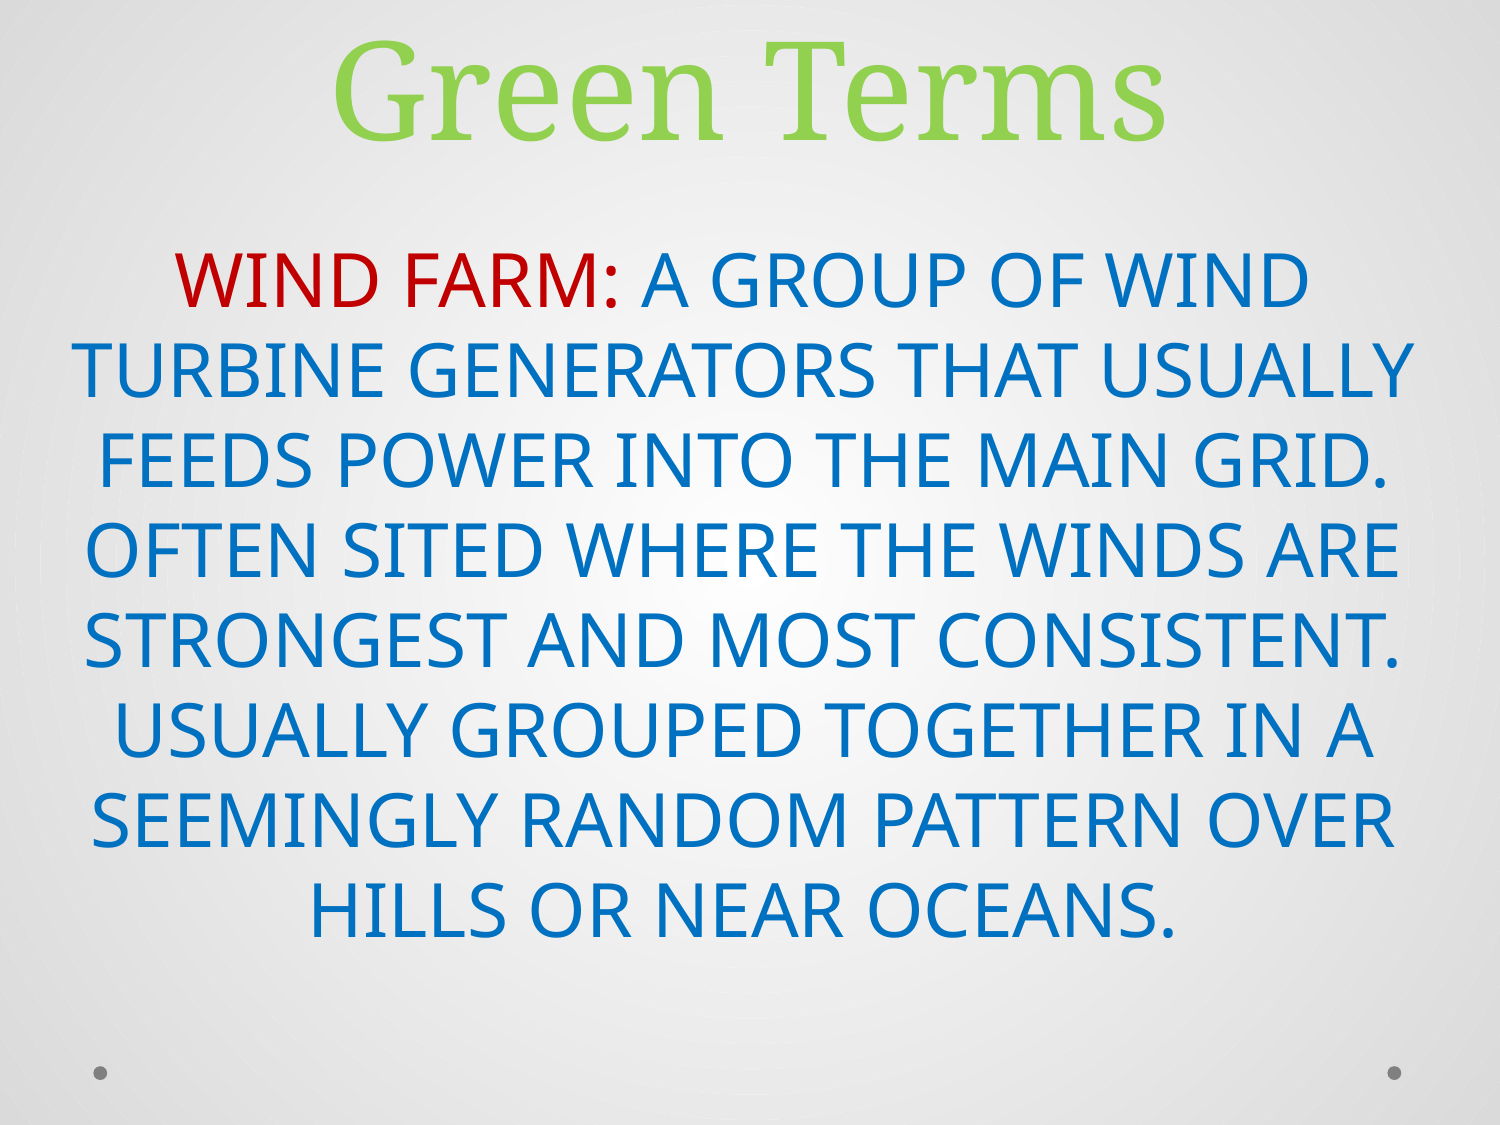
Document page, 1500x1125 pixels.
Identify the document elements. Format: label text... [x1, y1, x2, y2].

title Green Terms [75, 24, 1425, 175]
subtitle WIND FARM: A GROUP OF WIND TURBINE GENERATORS THAT USUALLY FEEDS POWER INTO THE MAIN GRID. OFTEN SITED WHERE THE WINDS ARE STRONGEST AND MOST CONSISTENT. USUALLY GROUPED TOGETHER IN A SEEMINGLY RANDOM PATTERN OVER HILLS OR NEAR OCEANS. [37, 224, 1450, 963]
